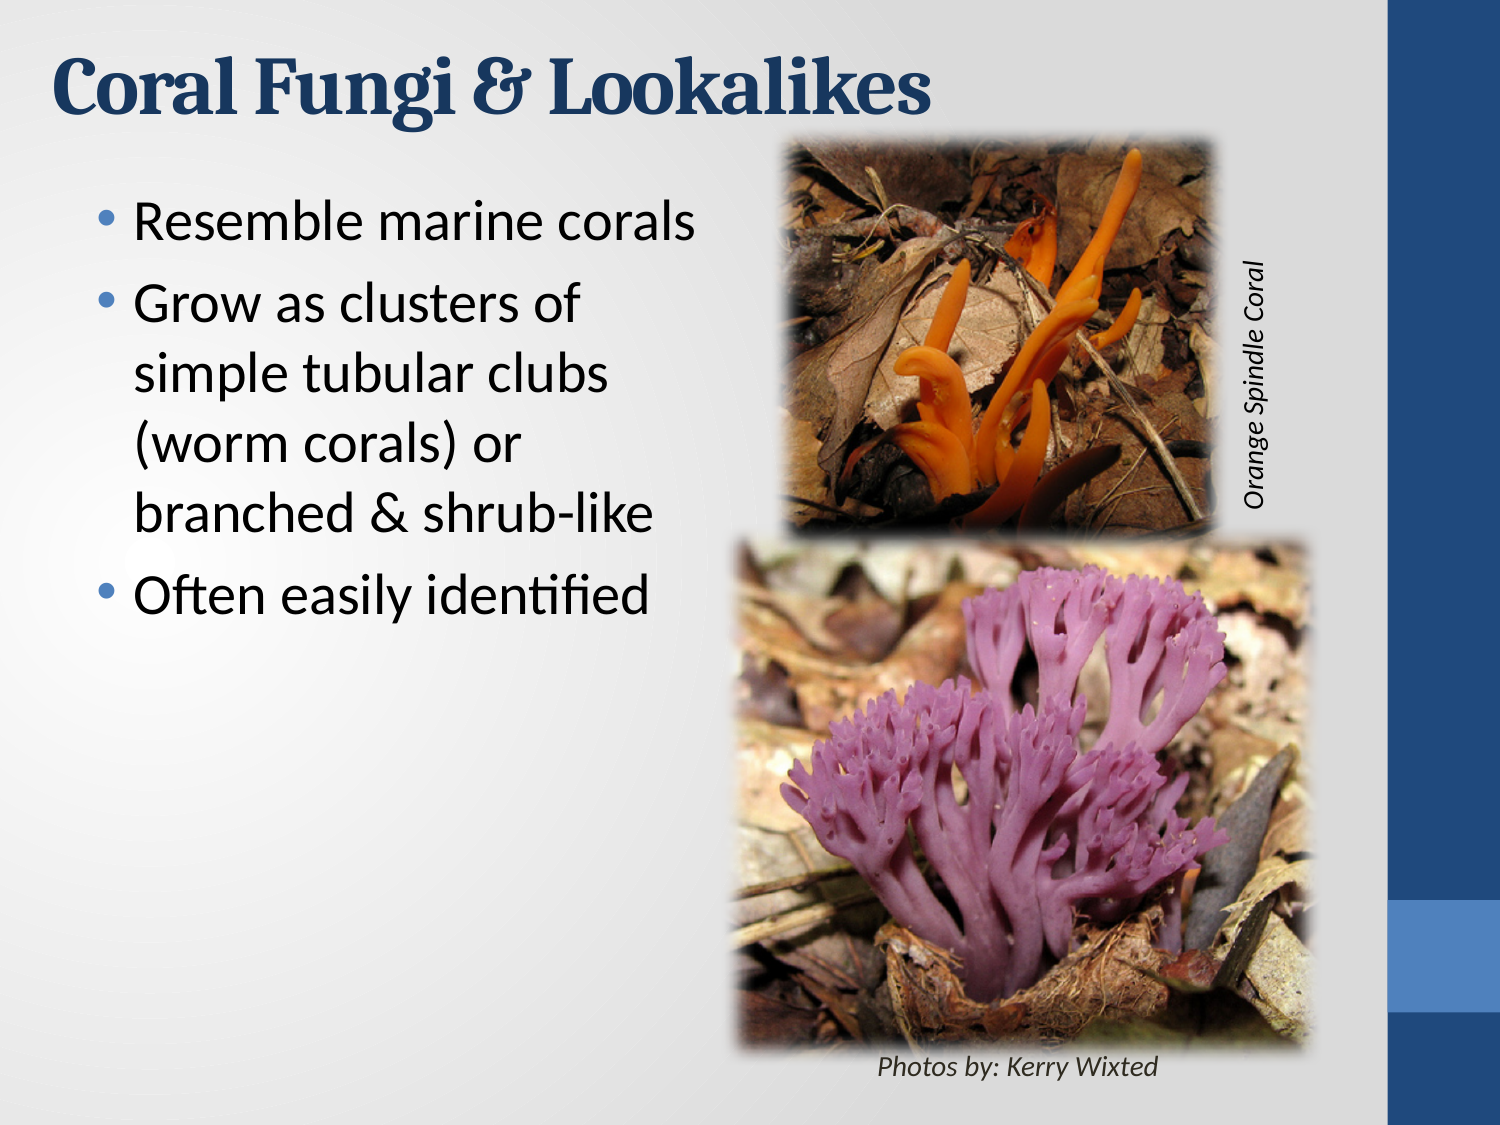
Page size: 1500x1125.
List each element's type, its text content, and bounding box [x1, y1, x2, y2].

title Coral Fungi & Lookalikes [37, 24, 1388, 138]
text_box Orange Spindle Coral [1226, 112, 1277, 517]
picture [720, 124, 1323, 1067]
text_box Photos by: Kerry Wixted [815, 1072, 1228, 1090]
list Resemble marine corals Grow as clusters of simple tubular clubs (worm corals) or branched & shrub-like Often easily identified [62, 174, 713, 1026]
